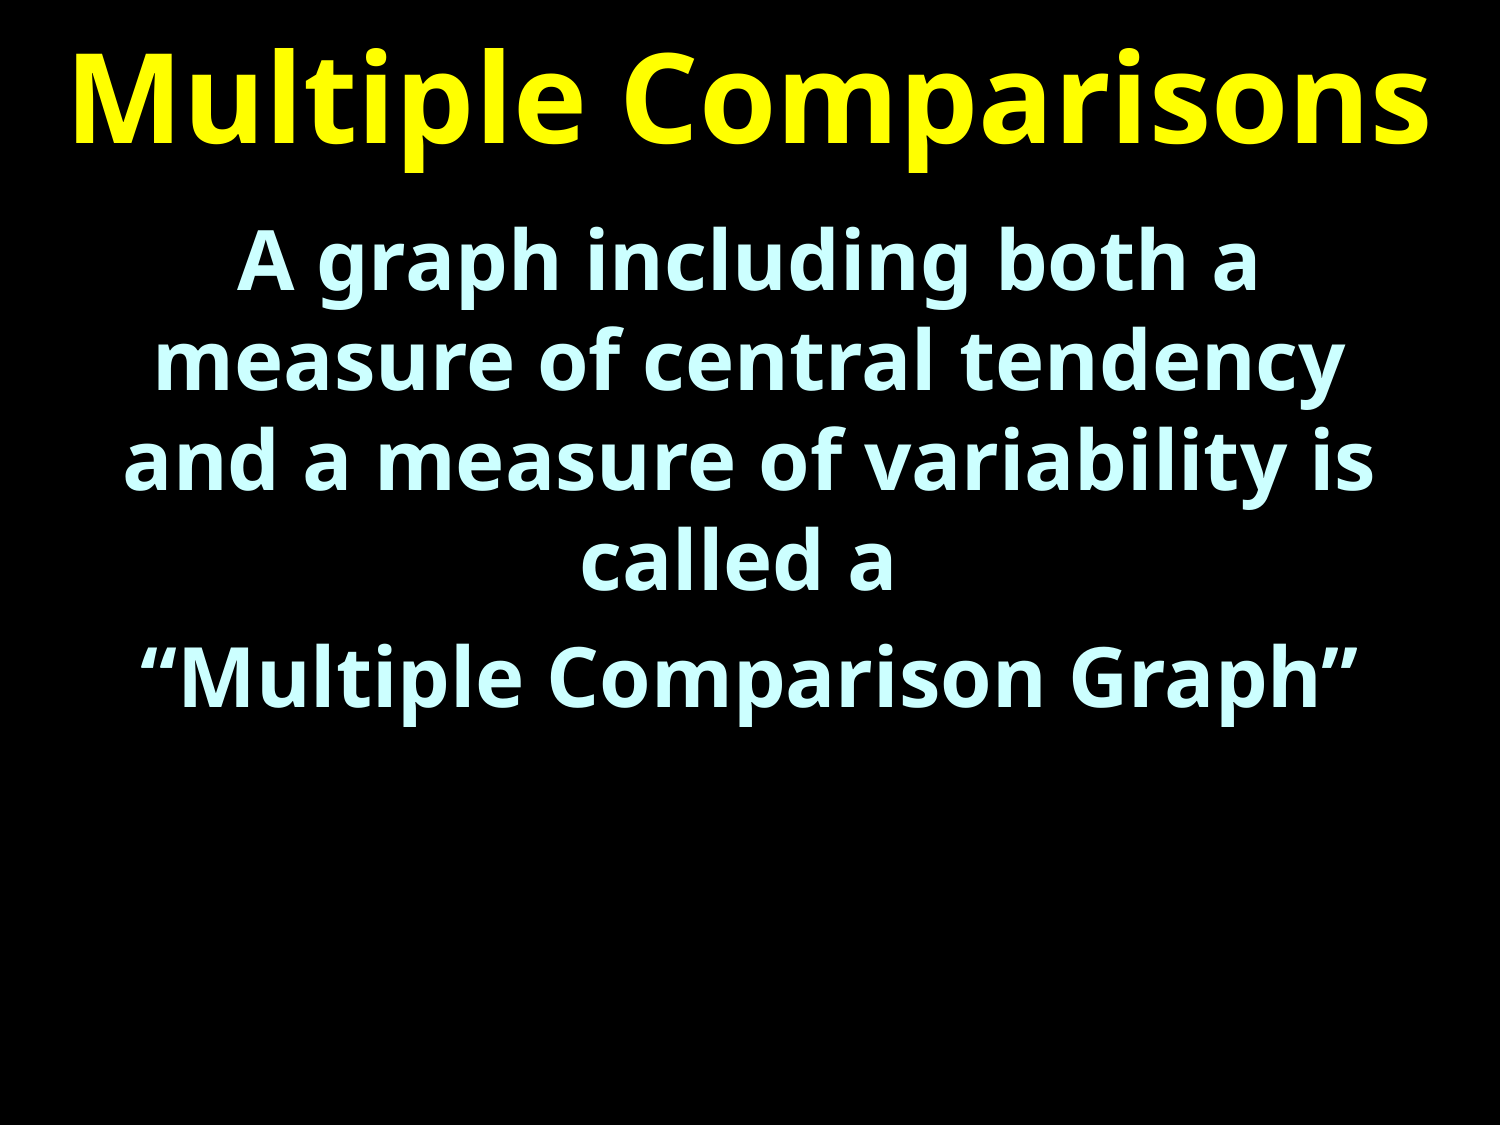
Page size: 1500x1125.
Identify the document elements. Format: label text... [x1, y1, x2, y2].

list A graph including both a measure of central tendency and a measure of variability is called a “Multiple Comparison Graph” [75, 200, 1425, 1125]
title Multiple Comparisons [0, 0, 1500, 188]
